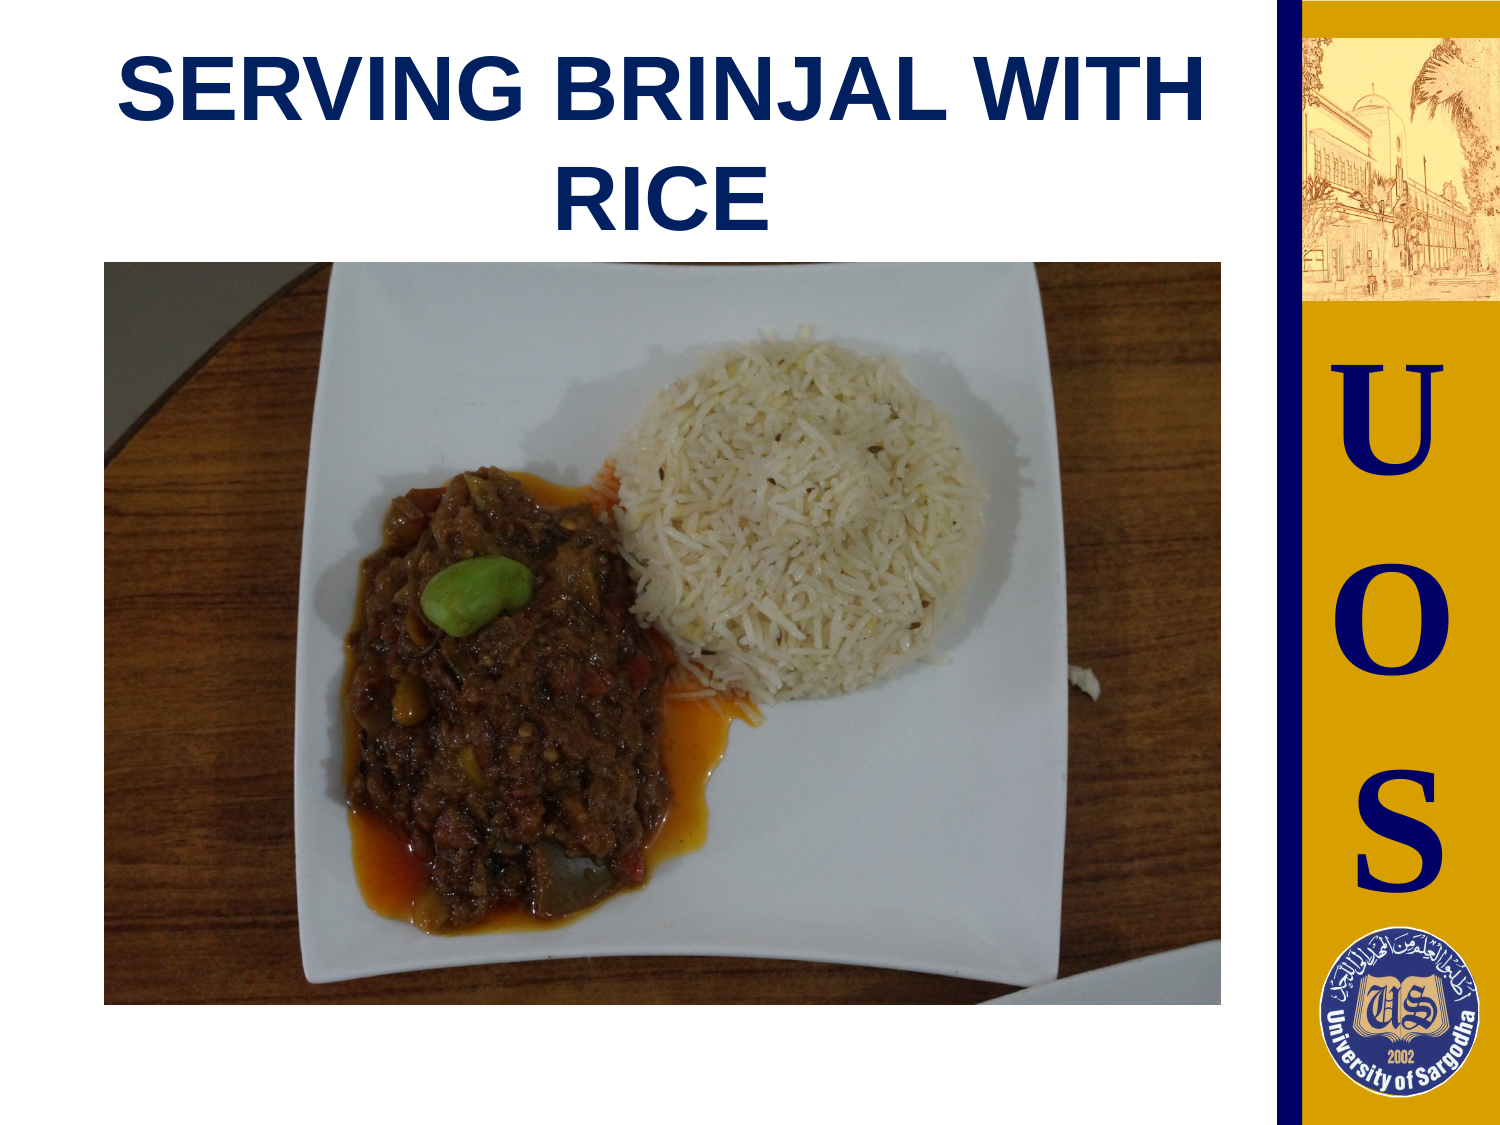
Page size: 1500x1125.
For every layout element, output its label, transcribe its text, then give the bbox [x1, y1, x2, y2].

title SERVING BRINJAL WITH RICE [75, 45, 1250, 233]
picture [1303, 38, 1500, 301]
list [104, 262, 1221, 1006]
